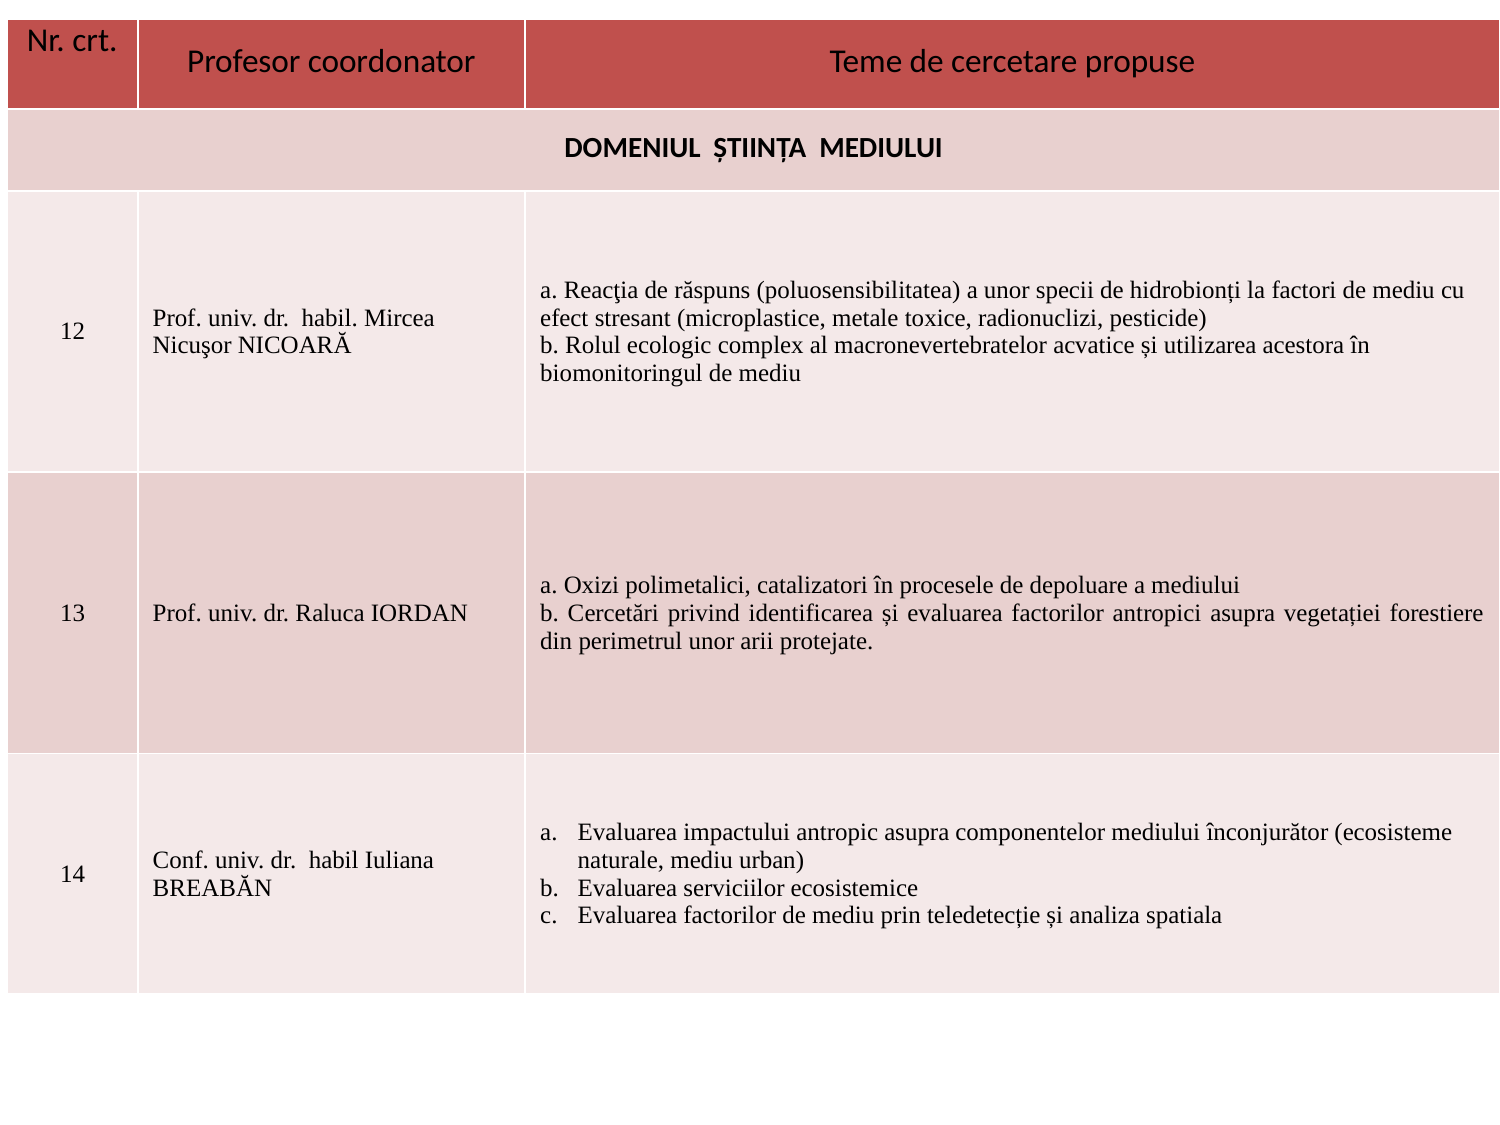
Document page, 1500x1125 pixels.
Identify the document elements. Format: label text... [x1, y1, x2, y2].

table_cell Conf. univ. dr. habil Iuliana BREABĂN [139, 754, 524, 993]
table_cell Prof. univ. dr. Raluca IORDAN [139, 473, 524, 753]
table_cell 14 [8, 754, 137, 993]
table_header Teme de cercetare propuse [526, 20, 1499, 108]
table_cell Prof. univ. dr. habil. Mircea Nicuşor NICOARĂ [139, 192, 524, 471]
table_cell DOMENIUL ŞTIINŢA MEDIULUI [8, 110, 1499, 190]
table_cell Evaluarea impactului antropic asupra componentelor mediului înconjurător (ecosisteme naturale, mediu urban) Evaluarea serviciilor ecosistemice Evaluarea factorilor de mediu prin teledetecție și analiza spatiala [526, 754, 1499, 993]
table_header Profesor coordonator [139, 20, 524, 108]
table_cell 12 [8, 192, 137, 471]
table_header Nr. crt. [8, 20, 137, 108]
table_cell a. Reacţia de răspuns (poluosensibilitatea) a unor specii de hidrobionți la factori de mediu cu efect stresant (microplastice, metale toxice, radionuclizi, pesticide) b. Rolul ecologic complex al macronevertebratelor acvatice și utilizarea acestora în biomonitoringul de mediu [526, 192, 1499, 471]
table_cell 13 [8, 473, 137, 753]
table_cell a. Oxizi polimetalici, catalizatori în procesele de depoluare a mediului b. Cercetări privind identificarea și evaluarea factorilor antropici asupra vegetației forestiere din perimetrul unor arii protejate. [526, 473, 1499, 753]
